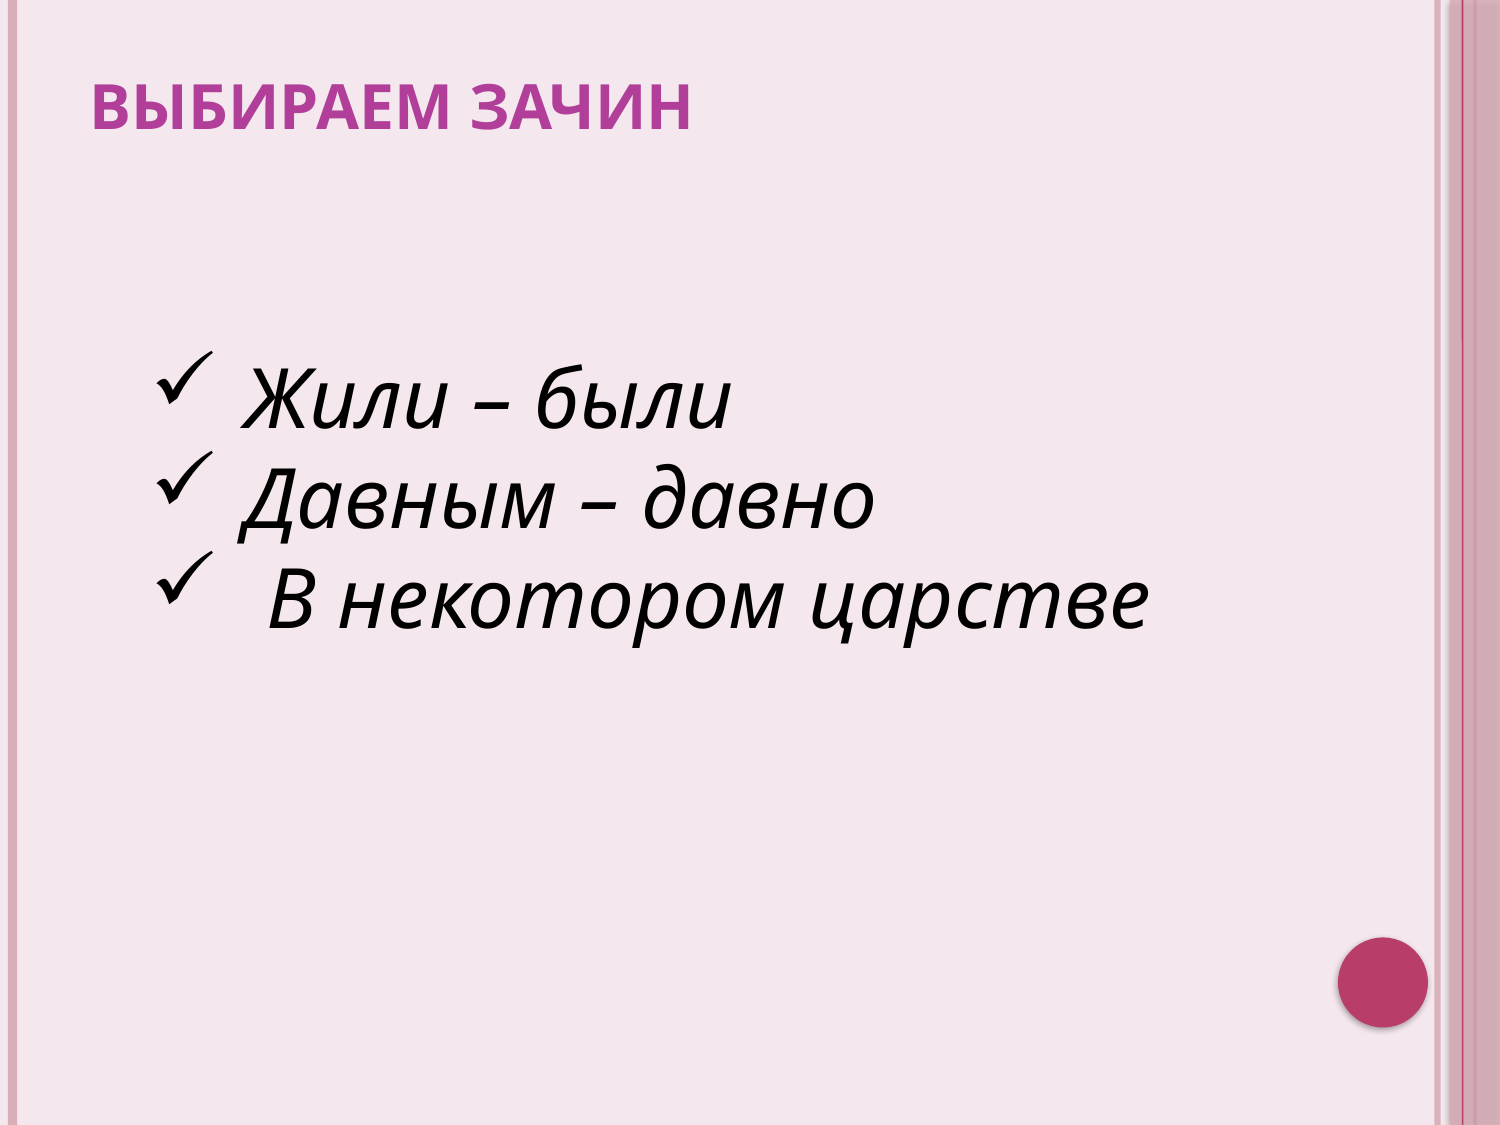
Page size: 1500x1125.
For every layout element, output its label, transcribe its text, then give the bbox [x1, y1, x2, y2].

text_box Жили – были Давным – давно В некотором царстве [135, 338, 1347, 653]
title ВЫБИРАЕМ ЗАЧИН [75, 45, 1300, 149]
